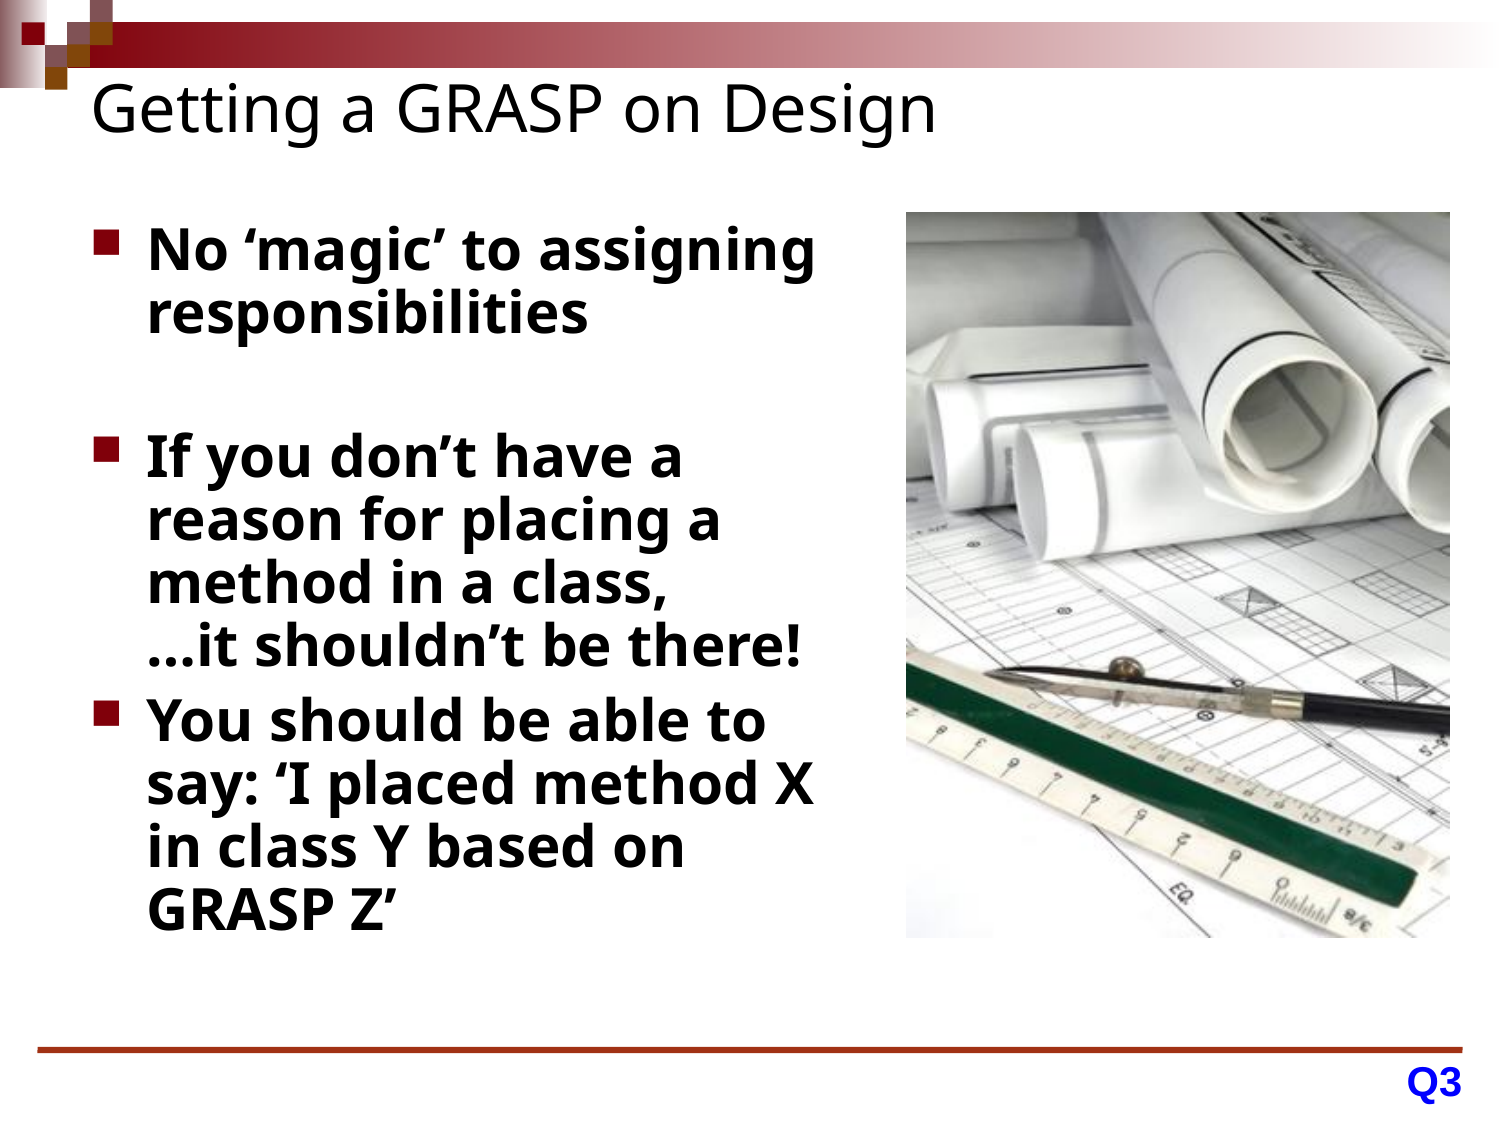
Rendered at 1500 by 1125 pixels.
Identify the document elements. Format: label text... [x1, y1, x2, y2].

title Getting a GRASP on Design [74, 74, 1351, 138]
list No ‘magic’ to assigning responsibilities If you don’t have a reason for placing a method in a class, …it shouldn’t be there! You should be able to say: ‘I placed method X in class Y based on GRASP Z’ [74, 212, 901, 951]
text_box Q3 [1406, 1055, 1463, 1106]
picture [905, 212, 1451, 938]
